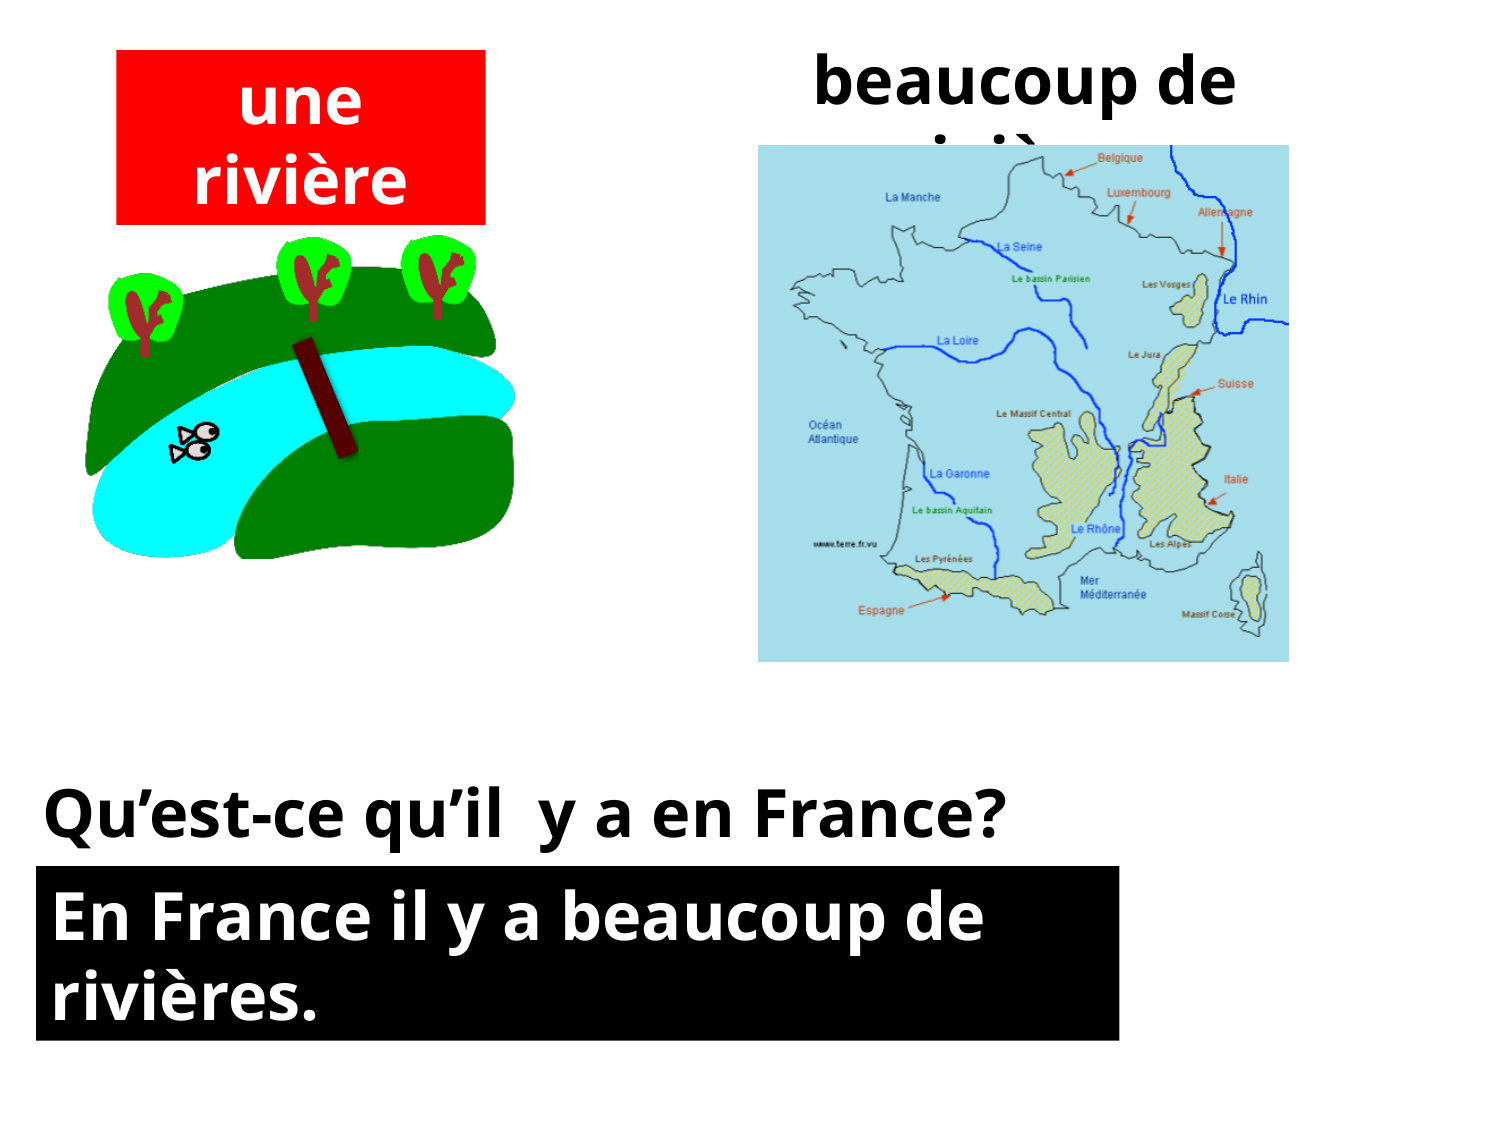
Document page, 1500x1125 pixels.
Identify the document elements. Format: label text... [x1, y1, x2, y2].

text_box une rivière [116, 50, 486, 225]
picture [758, 145, 1289, 662]
picture [77, 233, 538, 559]
text_box Qu’est-ce qu’il y a en France? [27, 762, 1411, 858]
text_box beaucoup de rivières [688, 30, 1363, 206]
text_box En France il y a beaucoup de rivières. [36, 866, 1120, 1041]
